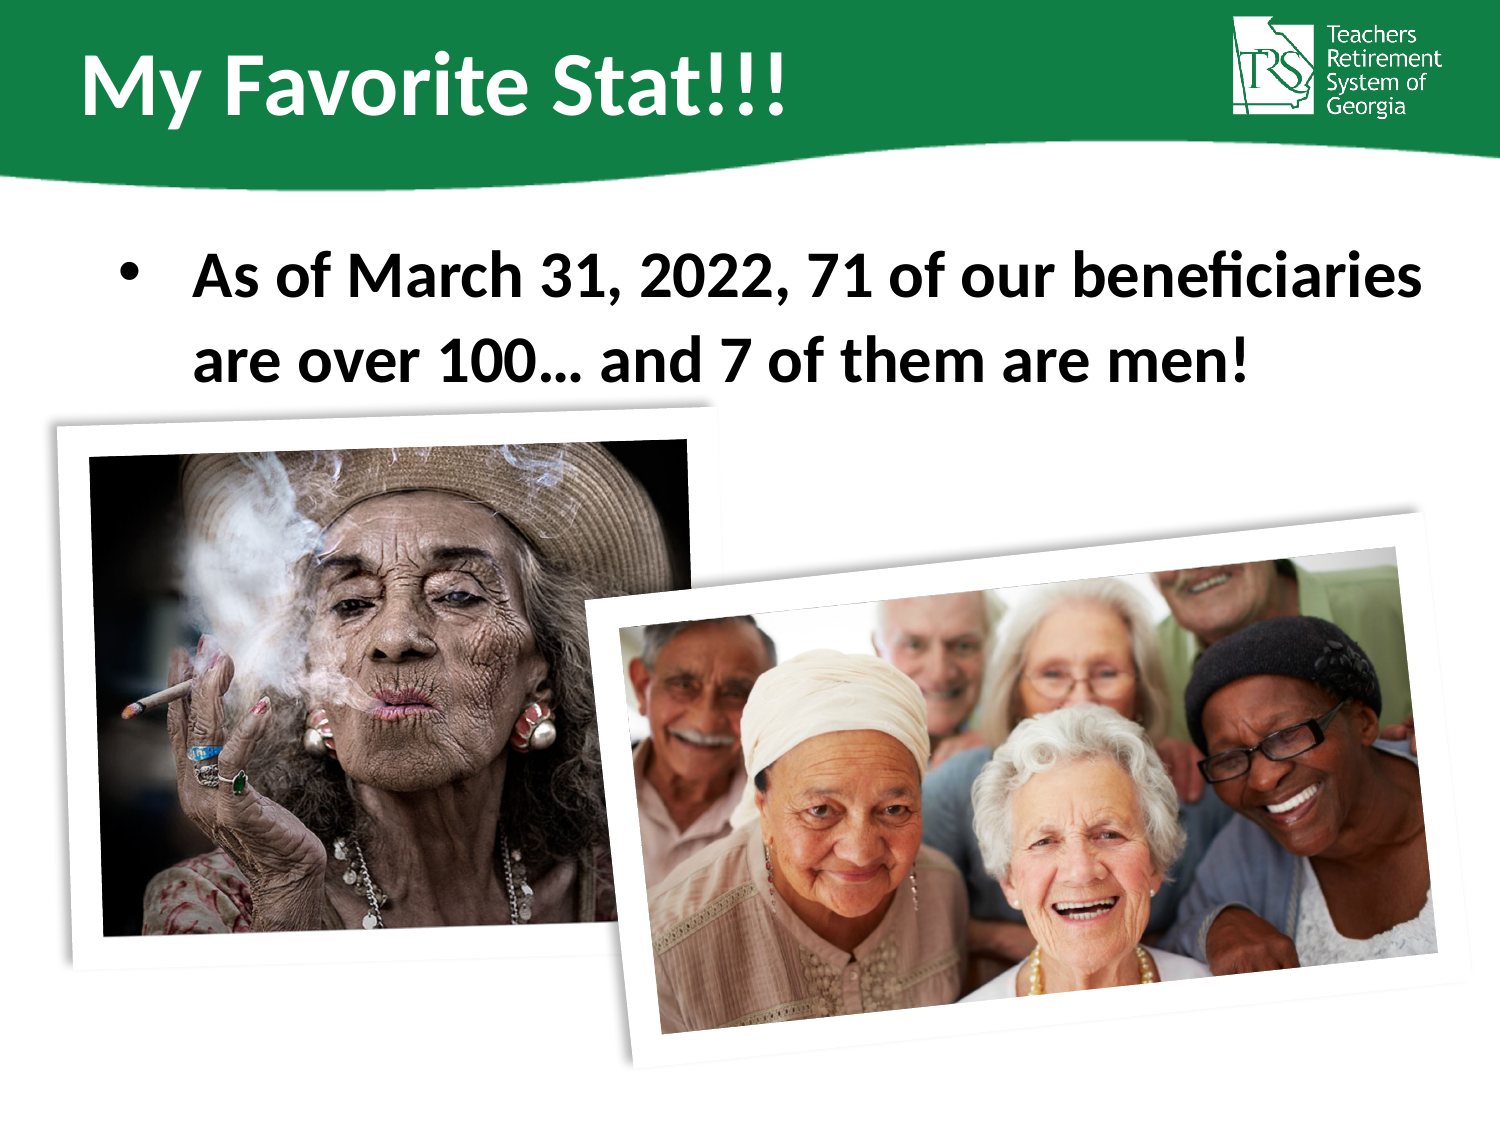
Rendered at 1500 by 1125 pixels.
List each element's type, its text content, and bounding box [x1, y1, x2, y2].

text_box As of March 31, 2022, 71 of our beneficiaries are over 100… and 7 of them are men! [103, 217, 1456, 404]
picture [0, 0, 1500, 209]
picture [90, 439, 1437, 1034]
title My Favorite Stat!!! [64, 0, 1359, 195]
